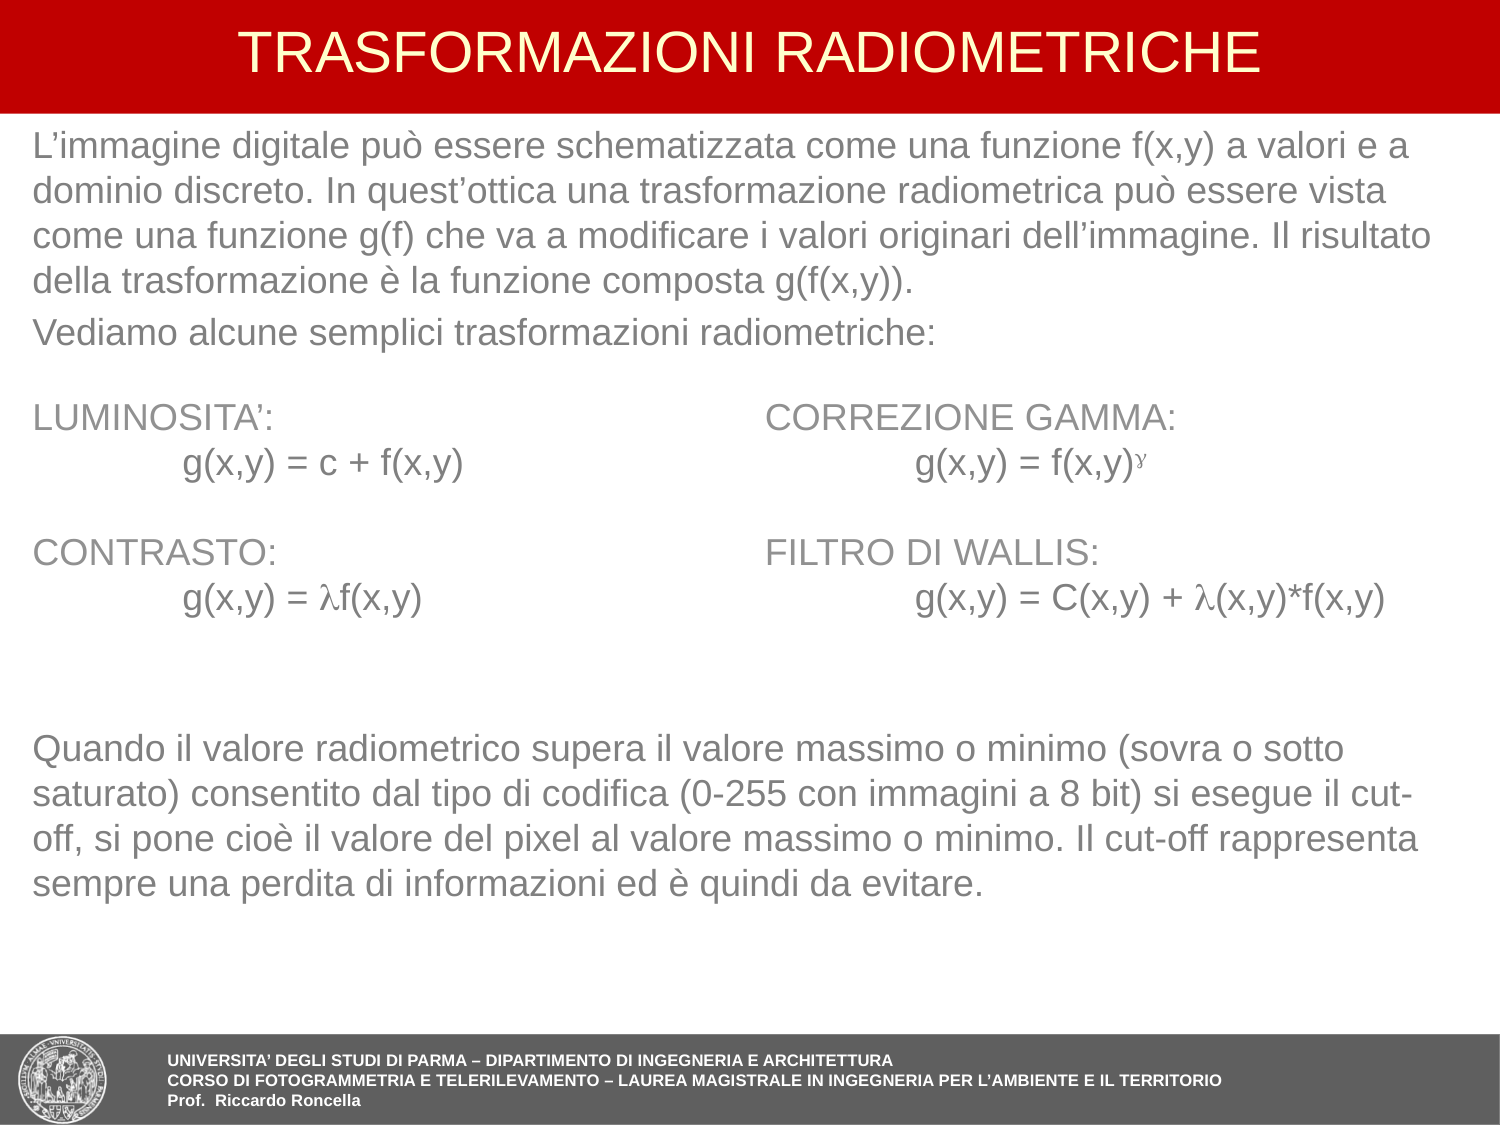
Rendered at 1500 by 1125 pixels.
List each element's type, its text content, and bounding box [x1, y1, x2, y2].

text_box Quando il valore radiometrico supera il valore massimo o minimo (sovra o sotto saturato) consentito dal tipo di codifica (0-255 con immagini a 8 bit) si esegue il cut-off, si pone cioè il valore del pixel al valore massimo o minimo. Il cut-off rappresenta sempre una perdita di informazioni ed è quindi da evitare. [17, 716, 1459, 965]
text_box LUMINOSITA’: g(x,y) = c + f(x,y) CONTRASTO: g(x,y) = lf(x,y) [17, 385, 538, 671]
text_box CORREZIONE GAMMA: g(x,y) = f(x,y)g FILTRO DI WALLIS: g(x,y) = C(x,y) + l(x,y)*f(x,y) [749, 385, 1500, 626]
picture [17, 1035, 108, 1125]
list L’immagine digitale può essere schematizzata come una funzione f(x,y) a valori e a dominio discreto. In quest’ottica una trasformazione radiometrica può essere vista come una funzione g(f) che va a modificare i valori originari dell’immagine. Il risultato della trasformazione è la funzione composta g(f(x,y)). Vediamo alcune semplici trasformazioni radiometriche: [17, 113, 1459, 362]
title TRASFORMAZIONI RADIOMETRICHE [17, 7, 1483, 100]
